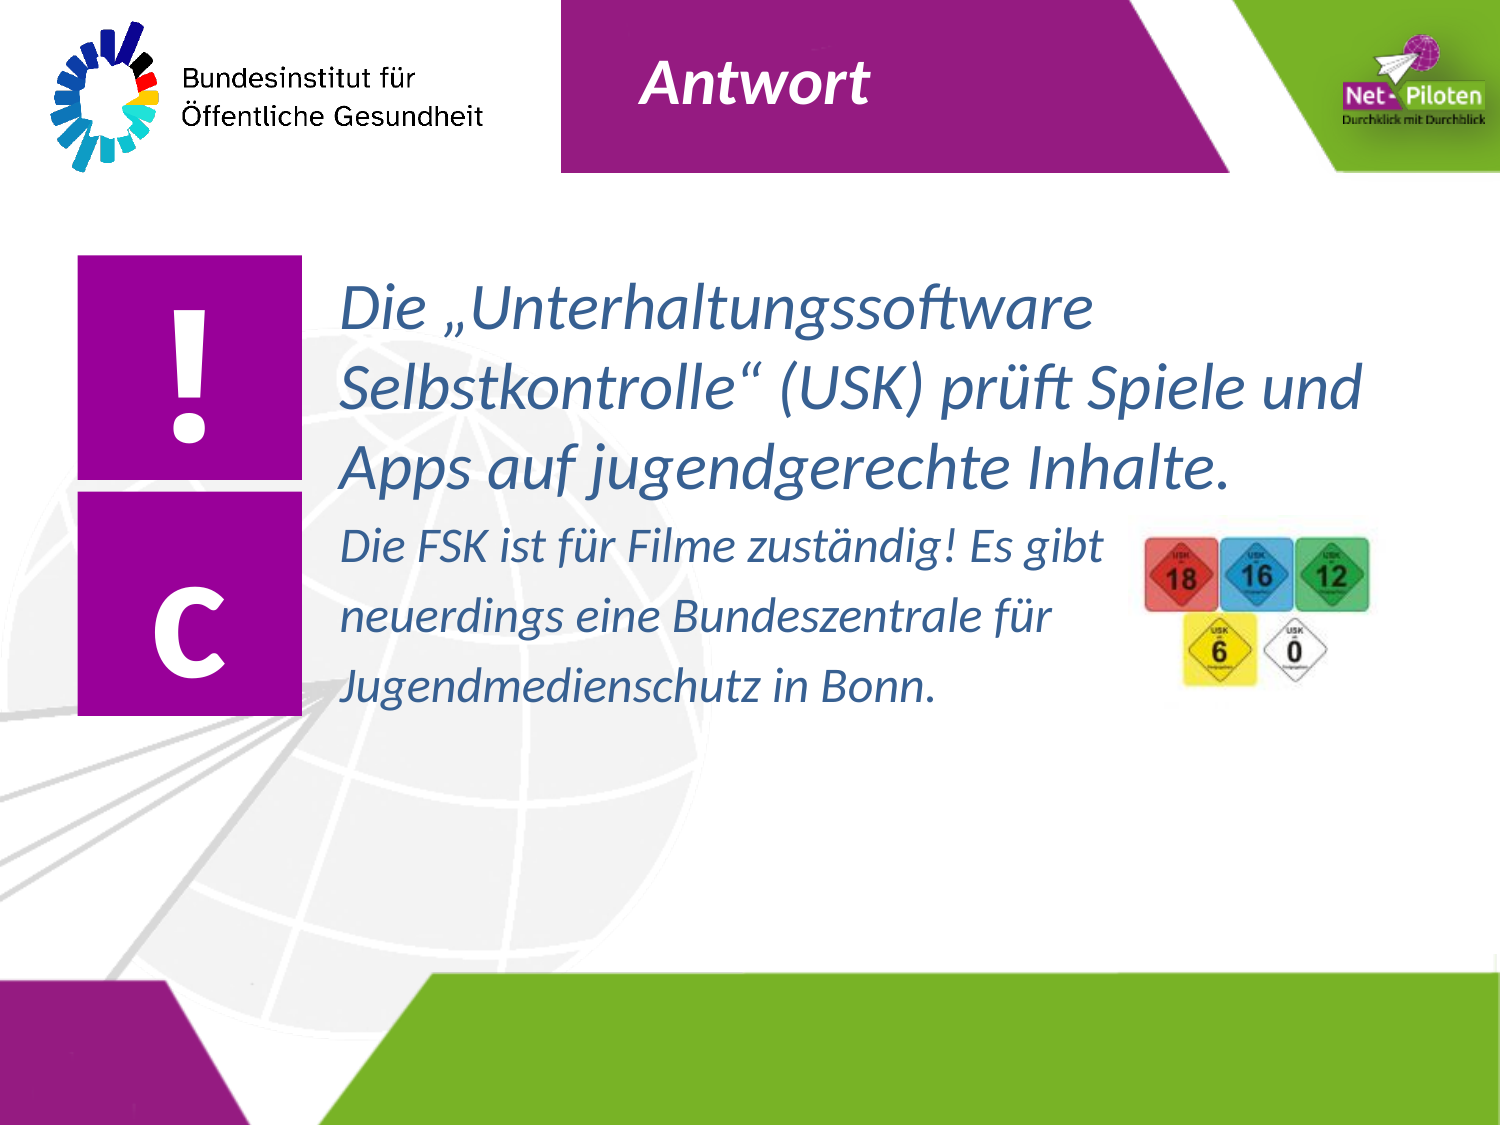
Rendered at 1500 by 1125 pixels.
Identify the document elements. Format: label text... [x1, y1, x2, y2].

picture [0, 0, 532, 222]
list c [100, 527, 278, 681]
picture [0, 954, 1500, 1125]
picture [1127, 514, 1386, 709]
list Die „Unterhaltungssoftware Selbstkontrolle“ (USK) prüft Spiele und Apps auf jugendgerechte Inhalte. Die FSK ist für Filme zuständig! Es gibt neuerdings eine Bundeszentrale für Jugendmedienschutz in Bonn. [324, 255, 1479, 716]
picture [561, 0, 1500, 173]
